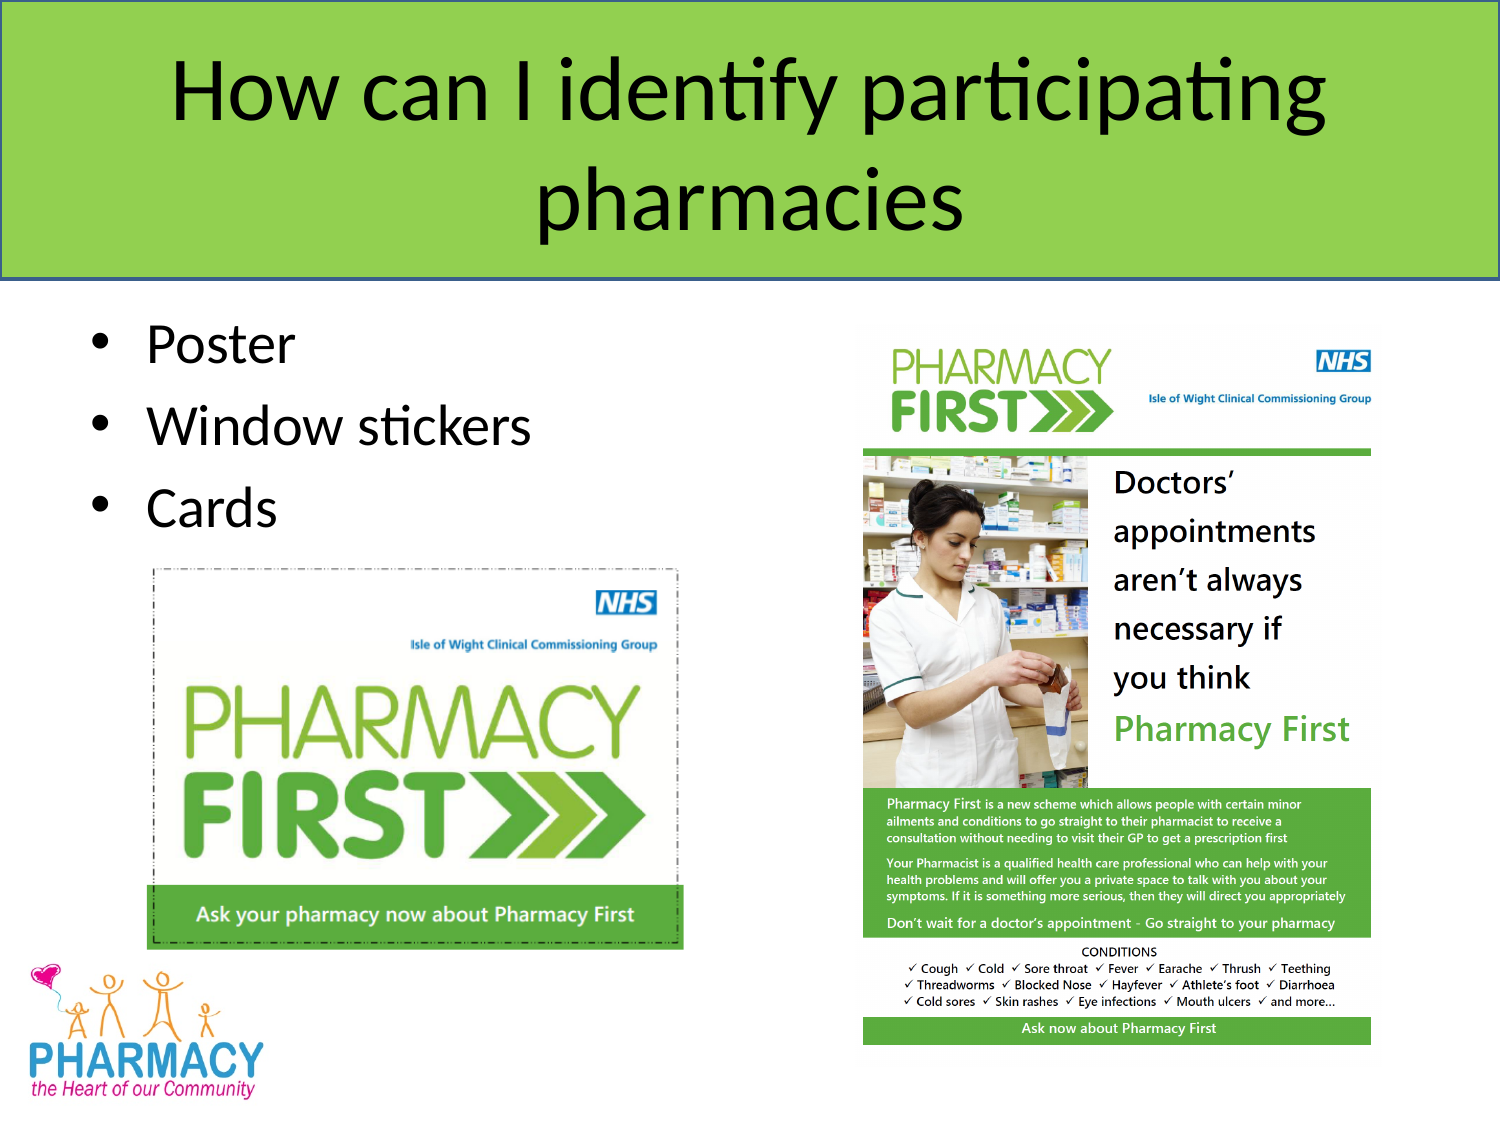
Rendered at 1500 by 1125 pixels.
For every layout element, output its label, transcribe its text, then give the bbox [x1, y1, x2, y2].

picture [17, 562, 684, 1112]
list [855, 323, 1382, 1067]
title How can I identify participating pharmacies [75, 45, 1425, 233]
text_box [0, 0, 1500, 281]
list Poster Window stickers Cards [75, 297, 738, 1041]
